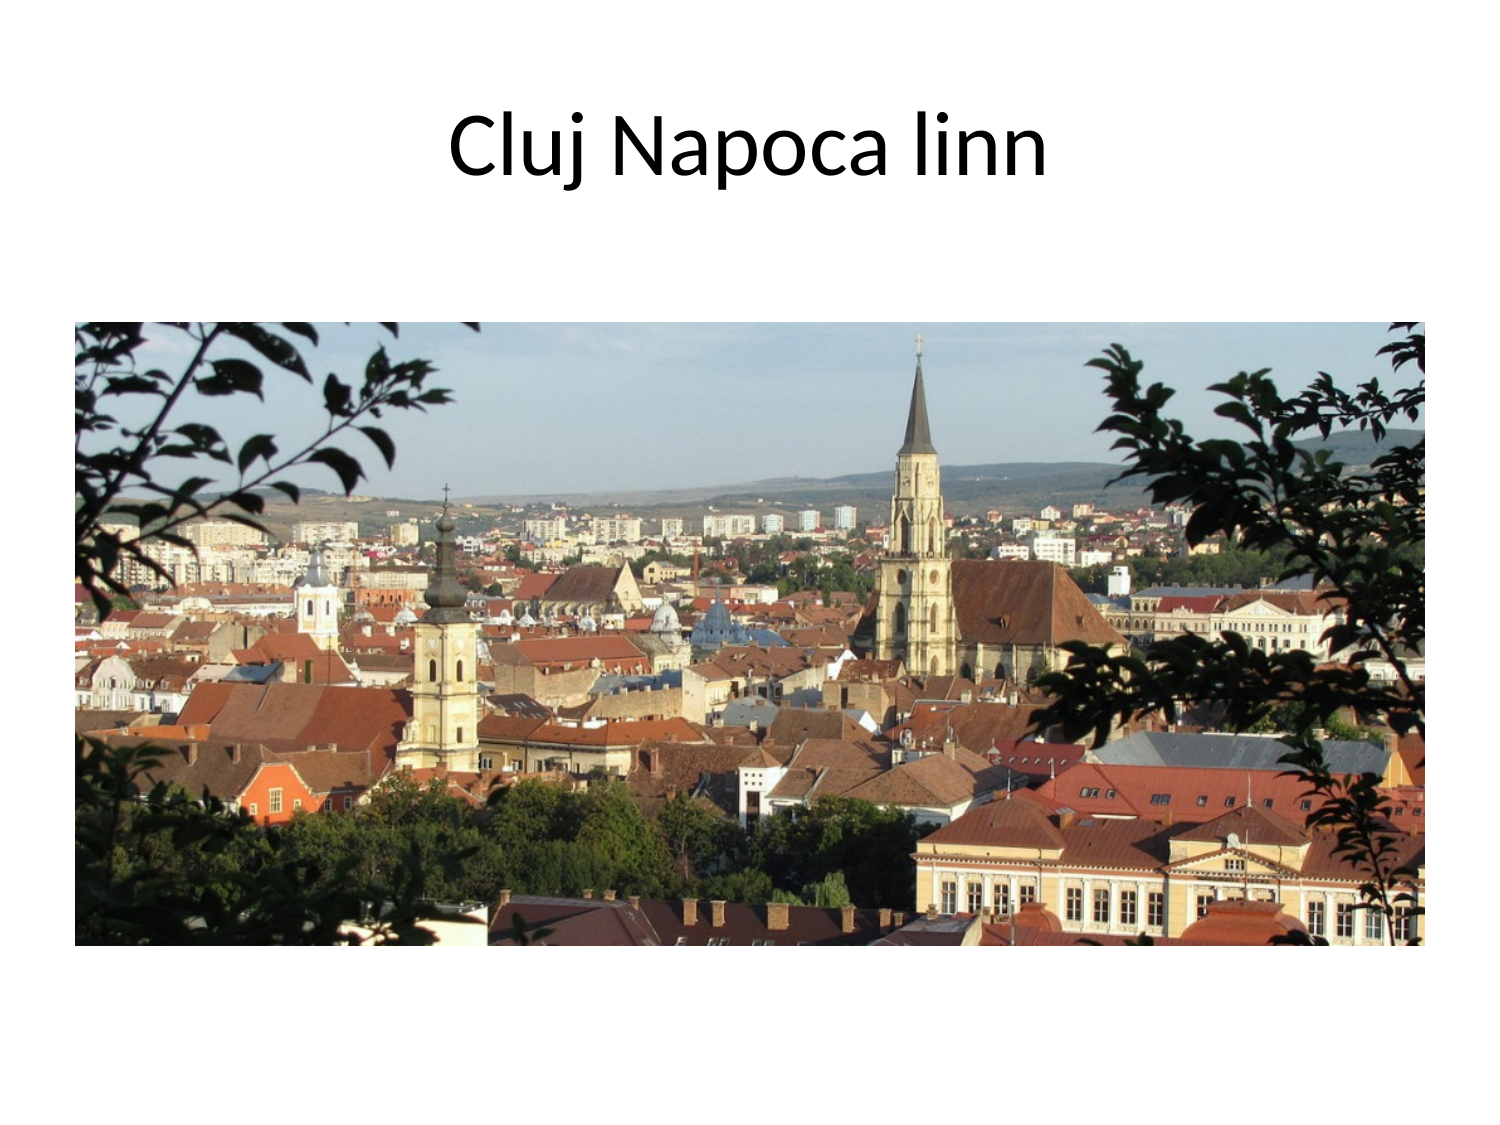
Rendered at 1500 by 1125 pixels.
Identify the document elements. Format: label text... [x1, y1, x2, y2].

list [74, 321, 1426, 946]
title Cluj Napoca linn [75, 45, 1425, 233]
